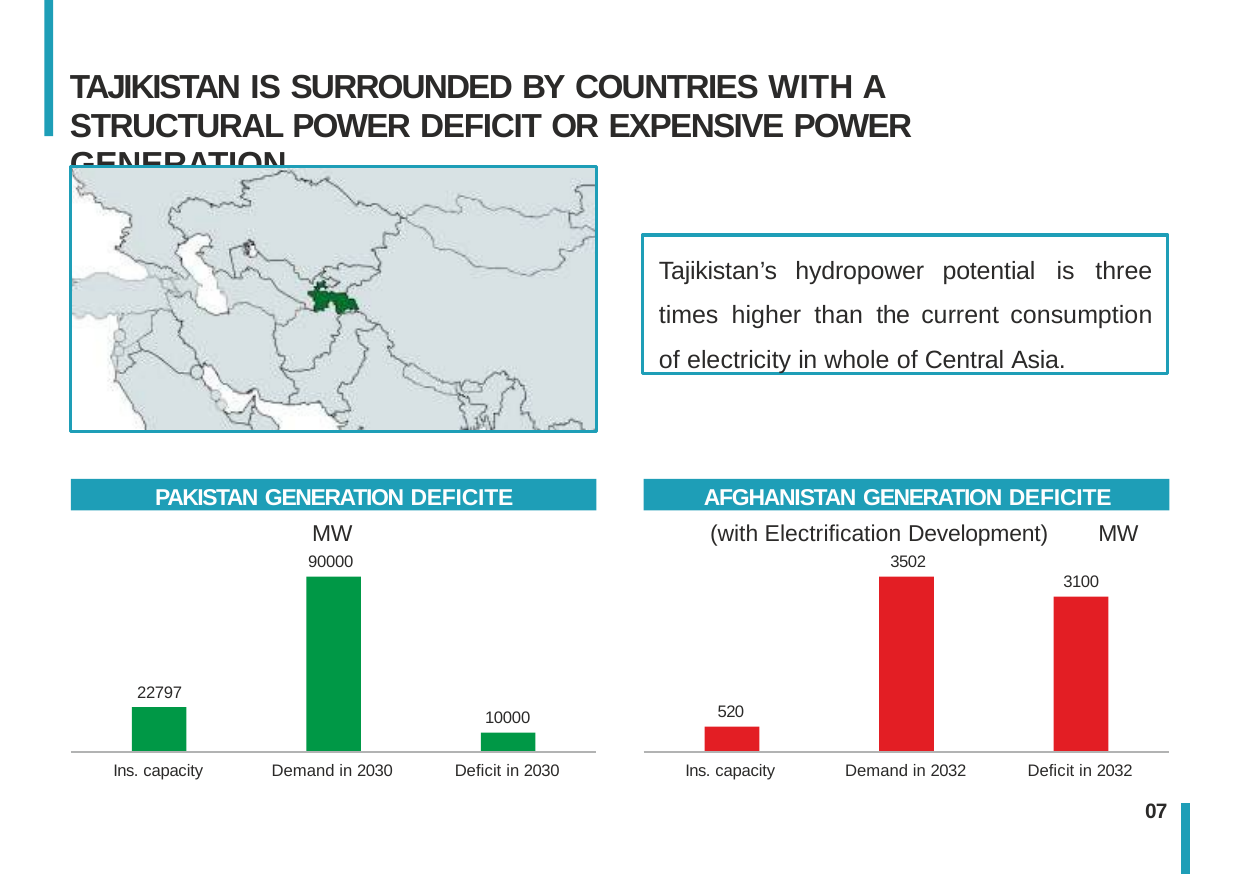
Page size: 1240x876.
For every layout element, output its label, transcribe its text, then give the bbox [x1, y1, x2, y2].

text_box [1053, 596, 1109, 752]
title TAJIKISTAN IS SURROUNDED BY COUNTRIES WITH A STRUCTURAL POWER DEFICIT OR EXPENSIVE POWER GENERATION [68, 62, 1106, 214]
text_box 520 [715, 699, 749, 722]
text_box PAKISTAN GENERATION DEFICITE [70, 478, 597, 511]
text_box [704, 726, 760, 752]
text_box [1181, 803, 1190, 874]
text_box [44, 0, 54, 137]
text_box 10000 [482, 705, 534, 727]
text_box [879, 576, 934, 752]
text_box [69, 164, 599, 434]
text_box Demand in 2032 [843, 757, 970, 780]
text_box Deﬁcit in 2032 [1025, 757, 1136, 780]
text_box Demand in 2030 [269, 757, 398, 780]
text_box 07 [1142, 796, 1172, 823]
text_box 22797 [134, 679, 184, 702]
text_box Tajikistan’s hydropower potential is three times higher than the current consumption of electricity in whole of Central Asia. [642, 234, 1168, 374]
text_box MW 90000 [306, 510, 362, 571]
text_box [306, 576, 361, 752]
text_box [131, 707, 187, 752]
text_box Deﬁcit in 2030 [452, 757, 565, 780]
text_box Ins. capacity [111, 757, 208, 780]
text_box AFGHANISTAN GENERATION DEFICITE [643, 478, 1170, 511]
text_box (with Electriﬁcation Development) MW 3502 [707, 510, 1140, 571]
text_box Ins. capacity [683, 757, 780, 780]
text_box 3100 [1061, 569, 1101, 592]
text_box [480, 732, 536, 752]
